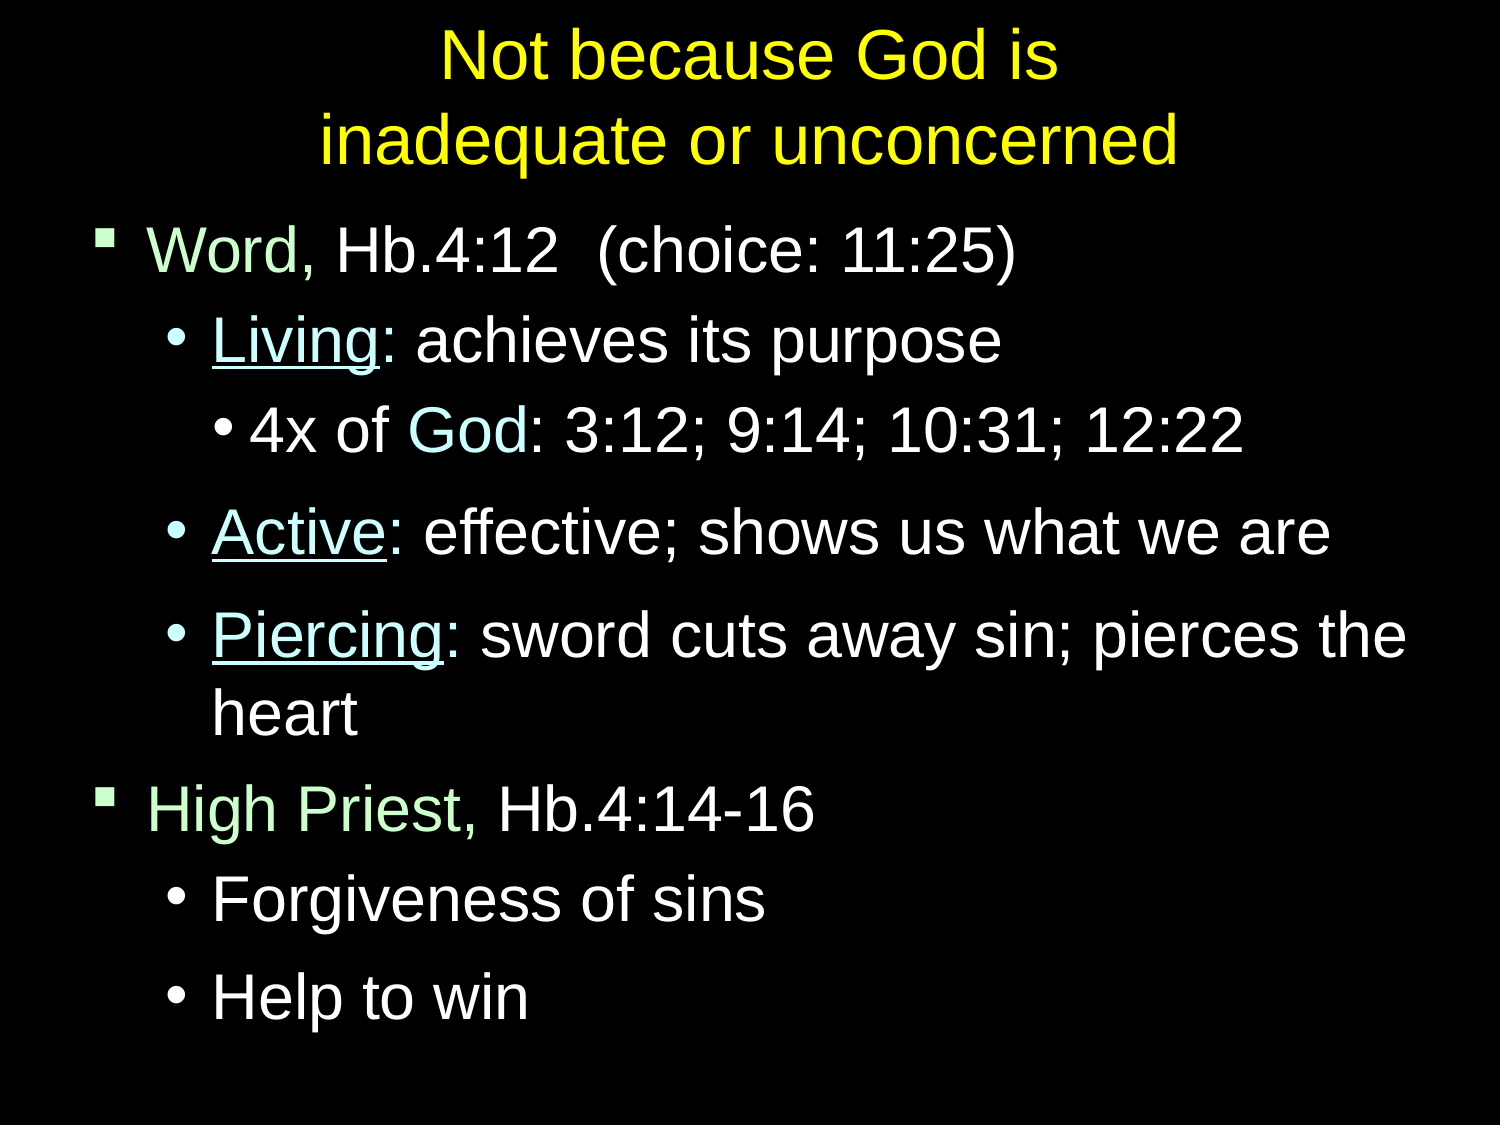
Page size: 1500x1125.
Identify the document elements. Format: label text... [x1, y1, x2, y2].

list Word, Hb.4:12 (choice: 11:25) Living: achieves its purpose 4x of God: 3:12; 9:14; 10:31; 12:22 Active: effective; shows us what we are Piercing: sword cuts away sin; pierces the heart High Priest, Hb.4:14-16 Forgiveness of sins Help to win [75, 200, 1425, 1075]
title Not because God is inadequate or unconcerned [75, 12, 1425, 175]
